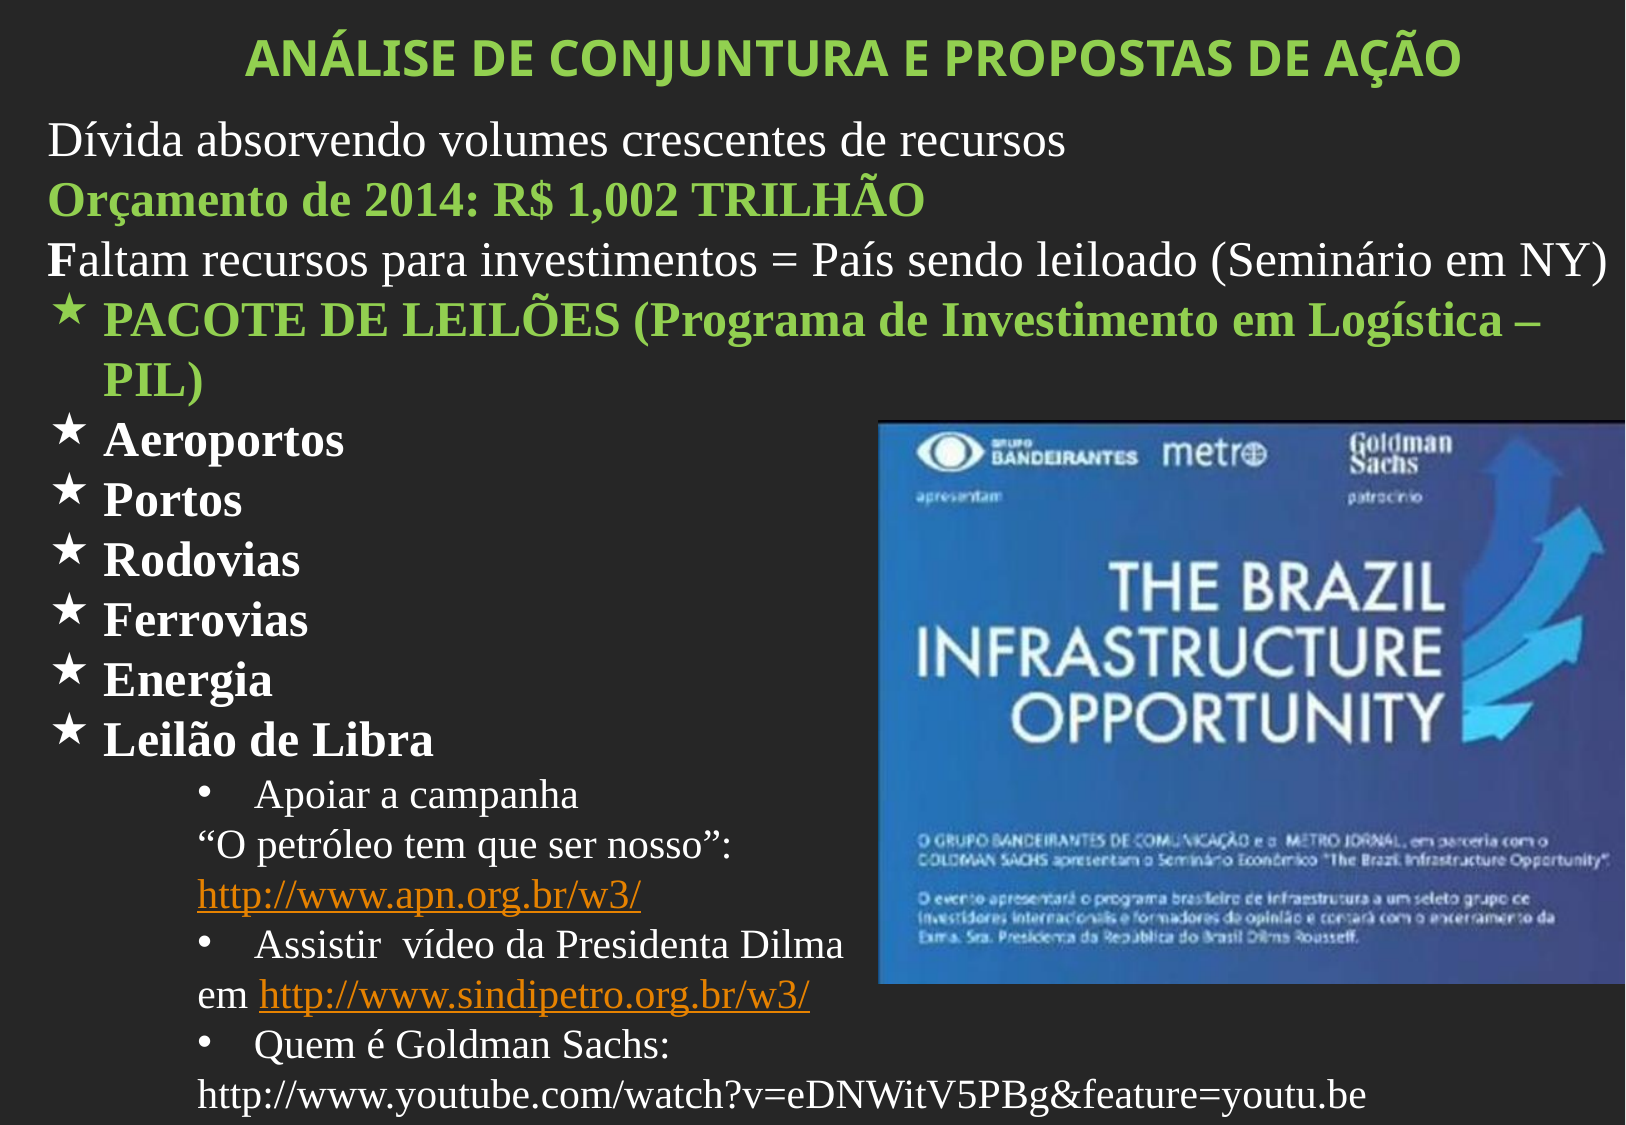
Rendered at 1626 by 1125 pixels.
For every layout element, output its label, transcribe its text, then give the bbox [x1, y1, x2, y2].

text_box ANÁLISE DE CONJUNTURA E PROPOSTAS DE AÇÃO Dívida absorvendo volumes crescentes de recursos Orçamento de 2014: R$ 1,002 TRILHÃO Faltam recursos para investimentos = País sendo leiloado (Seminário em NY) PACOTE DE LEILÕES (Programa de Investimento em Logística – PIL) Aeroportos Portos Rodovias Ferrovias Energia Leilão de Libra Apoiar a campanha “O petróleo tem que ser nosso”: http://www.apn.org.br/w3/ Assistir vídeo da Presidenta Dilma em http://www.sindipetro.org.br/w3/ Quem é Goldman Sachs: http://www.youtube.com/watch?v=eDNWitV5PBg&feature=youtu.be [32, 19, 1625, 1124]
picture [878, 420, 1625, 984]
